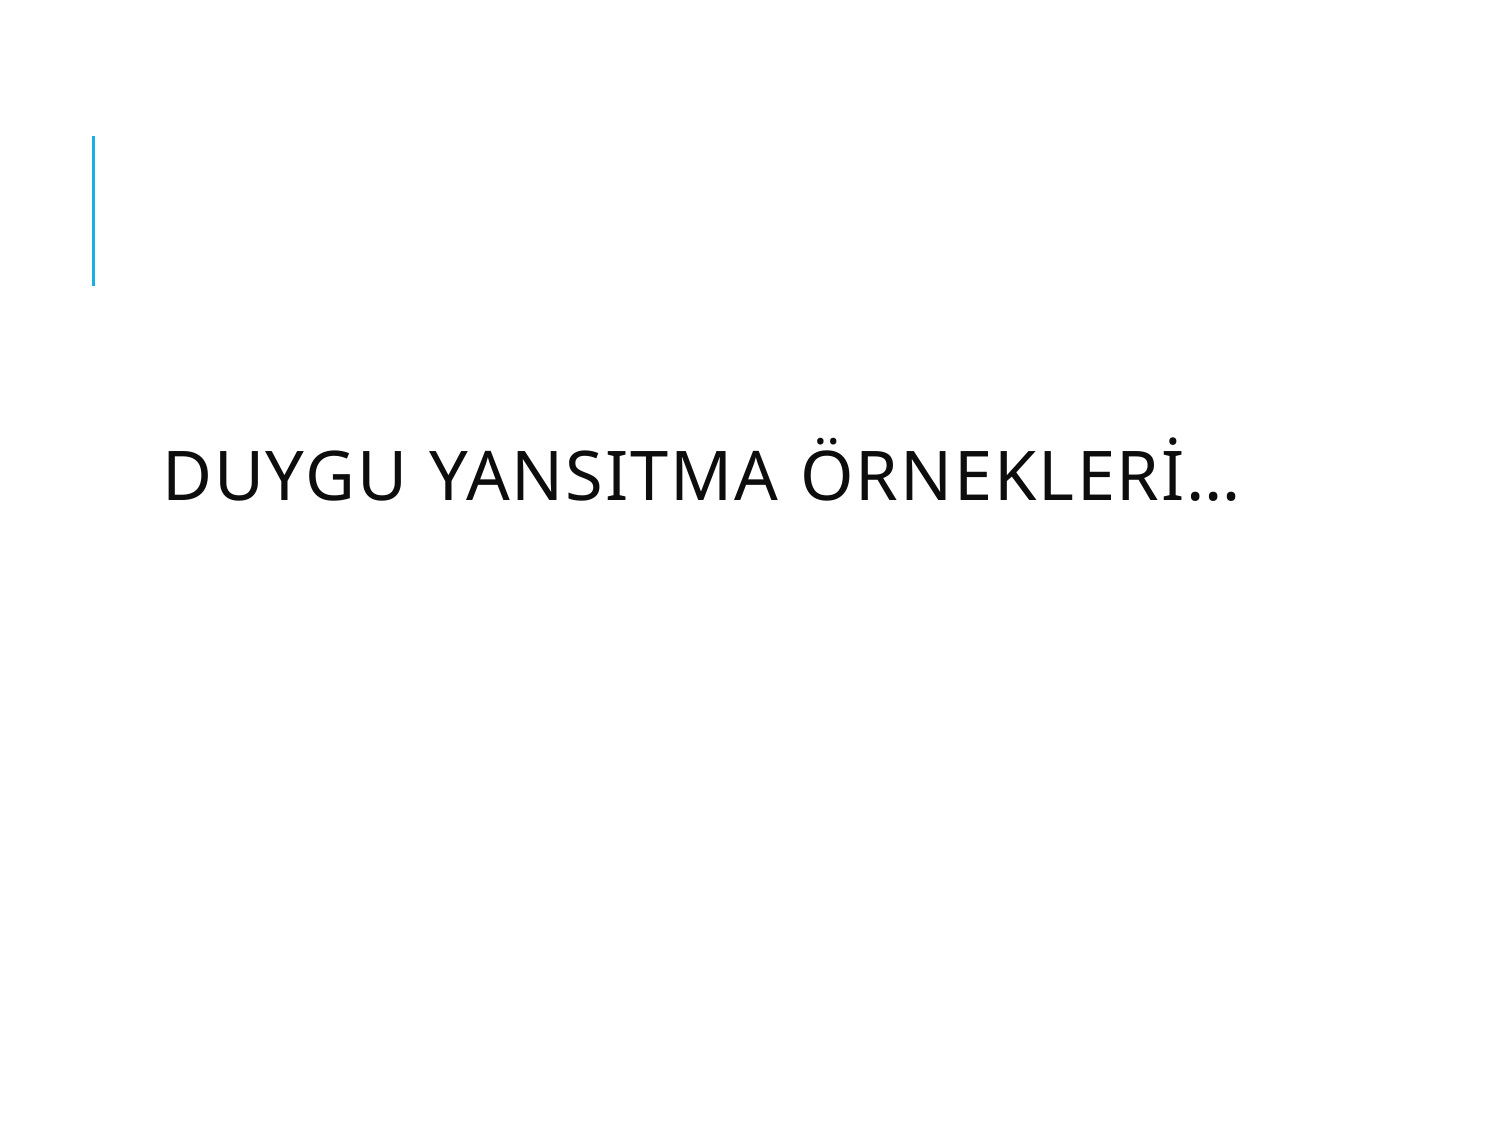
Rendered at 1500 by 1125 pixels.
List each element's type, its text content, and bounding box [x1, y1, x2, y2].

title Duygu yansıtma örnekleri… [123, 361, 1320, 608]
